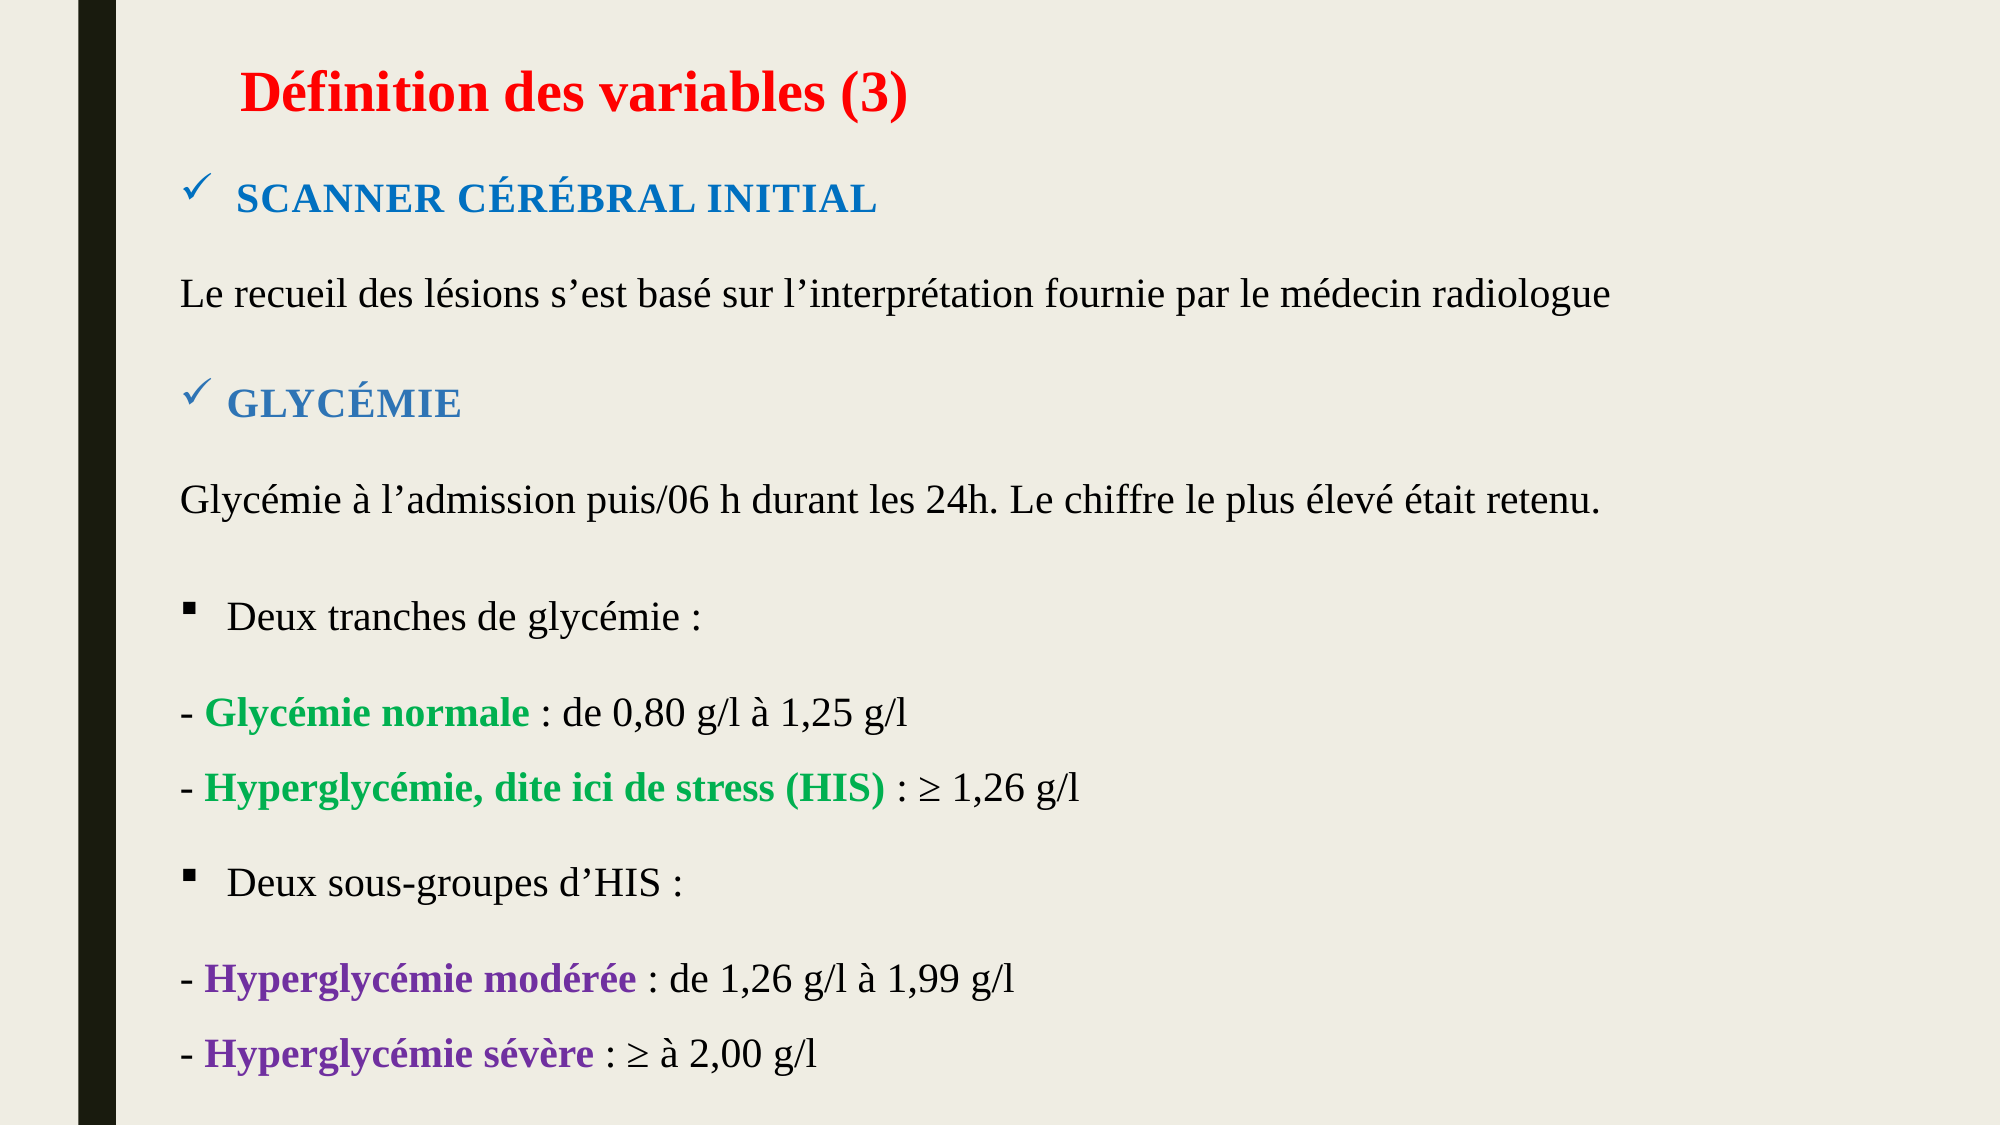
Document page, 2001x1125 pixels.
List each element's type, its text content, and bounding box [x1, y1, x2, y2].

title Définition des variables (3) [225, 47, 1800, 138]
text_box Scanner cérébral initial Le recueil des lésions s’est basé sur l’interprétation fournie par le médecin radiologue Glycémie Glycémie à l’admission puis/06 h durant les 24h. Le chiffre le plus élevé était retenu. Deux tranches de glycémie : - Glycémie normale : de 0,80 g/l à 1,25 g/l - Hyperglycémie, dite ici de stress (HIS) : ≥ 1,26 g/l Deux sous-groupes d’HIS : - Hyperglycémie modérée : de 1,26 g/l à 1,99 g/l - Hyperglycémie sévère : ≥ à 2,00 g/l [165, 155, 1943, 1084]
